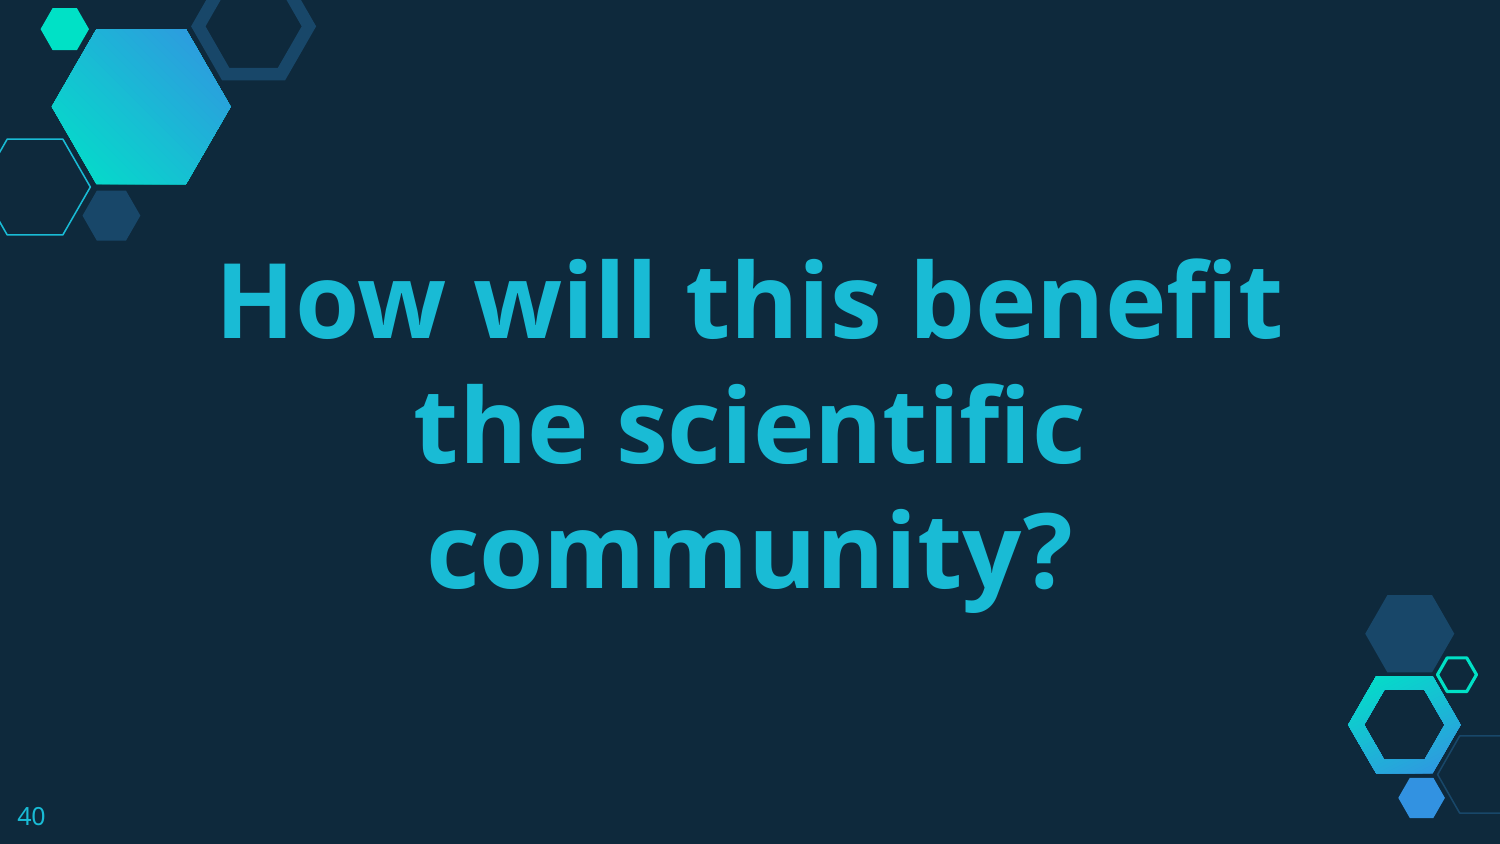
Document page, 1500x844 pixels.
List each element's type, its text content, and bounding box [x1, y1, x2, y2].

title How will this benefit the scientific community? [112, 0, 1388, 844]
slide_number ‹#› [2, 785, 93, 844]
